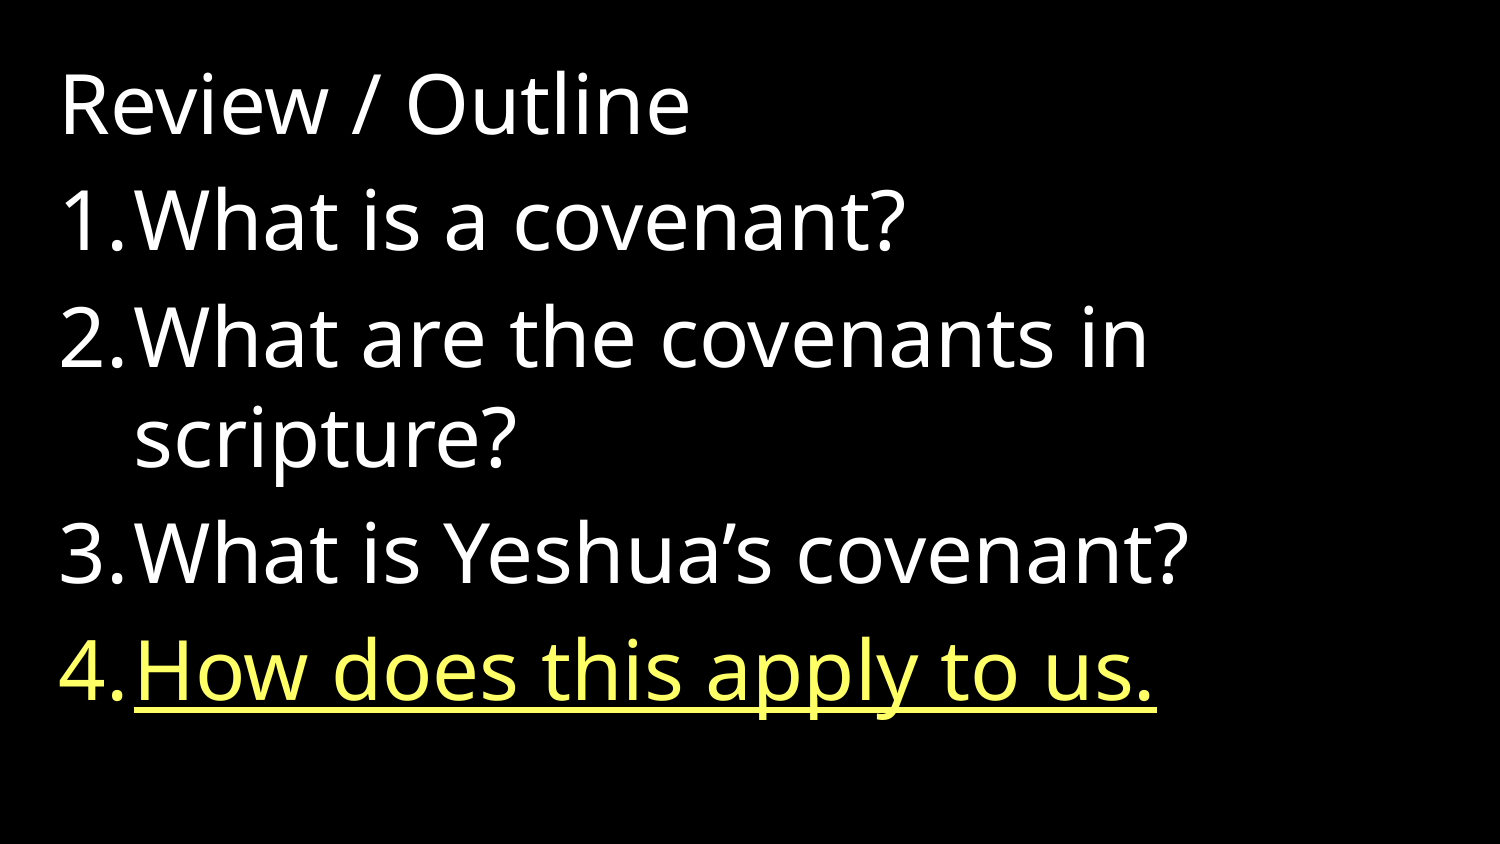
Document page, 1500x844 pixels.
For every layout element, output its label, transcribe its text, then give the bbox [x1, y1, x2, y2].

list Review / Outline What is a covenant? What are the covenants in scripture? What is Yeshua’s covenant? How does this apply to us. [50, 46, 1425, 810]
